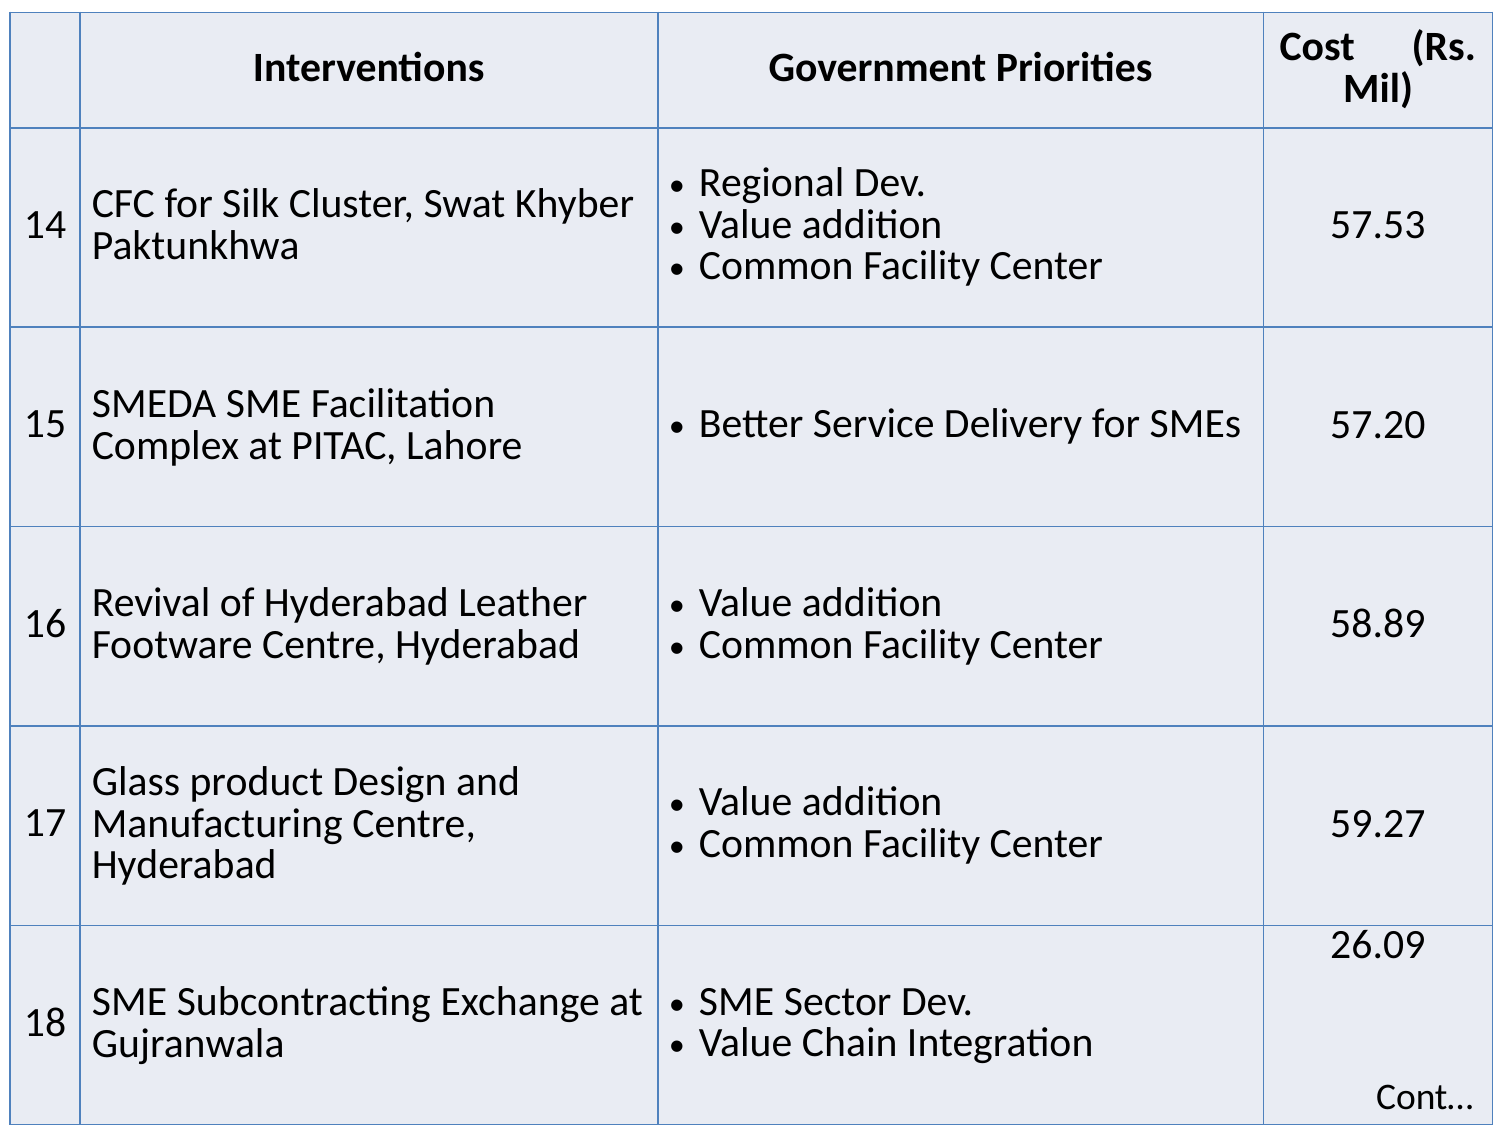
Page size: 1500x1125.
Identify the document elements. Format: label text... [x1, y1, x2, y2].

table_cell SME Sector Dev. Value Chain Integration [659, 926, 1263, 1124]
text_box Cont… [1287, 1064, 1489, 1125]
table_cell Revival of Hyderabad Leather Footware Centre, Hyderabad [81, 527, 657, 725]
table_cell Value addition Common Facility Center [659, 527, 1263, 725]
table_header [11, 13, 79, 127]
table_cell 14 [11, 129, 79, 326]
table_cell Regional Dev. Value addition Common Facility Center [659, 129, 1263, 326]
table_cell 57.53 [1264, 129, 1492, 326]
table_cell Glass product Design and Manufacturing Centre, Hyderabad [81, 727, 657, 925]
table_cell 17 [11, 727, 79, 925]
table_cell SMEDA SME Facilitation Complex at PITAC, Lahore [81, 328, 657, 526]
table_header Government Priorities [659, 13, 1263, 127]
table_cell 26.09 [1264, 926, 1492, 1124]
table_cell 58.89 [1264, 527, 1492, 725]
table_header Cost (Rs. Mil) [1264, 13, 1492, 127]
table_cell 15 [11, 328, 79, 526]
table_cell Better Service Delivery for SMEs [659, 328, 1263, 526]
table_cell 16 [11, 527, 79, 725]
table_cell 59.27 [1264, 727, 1492, 925]
table_cell CFC for Silk Cluster, Swat Khyber Paktunkhwa [81, 129, 657, 326]
table_cell SME Subcontracting Exchange at Gujranwala [81, 926, 657, 1124]
table_cell 18 [11, 926, 79, 1124]
table_cell Value addition Common Facility Center [659, 727, 1263, 925]
table_header Interventions [81, 13, 657, 127]
table_cell 57.20 [1264, 328, 1492, 526]
